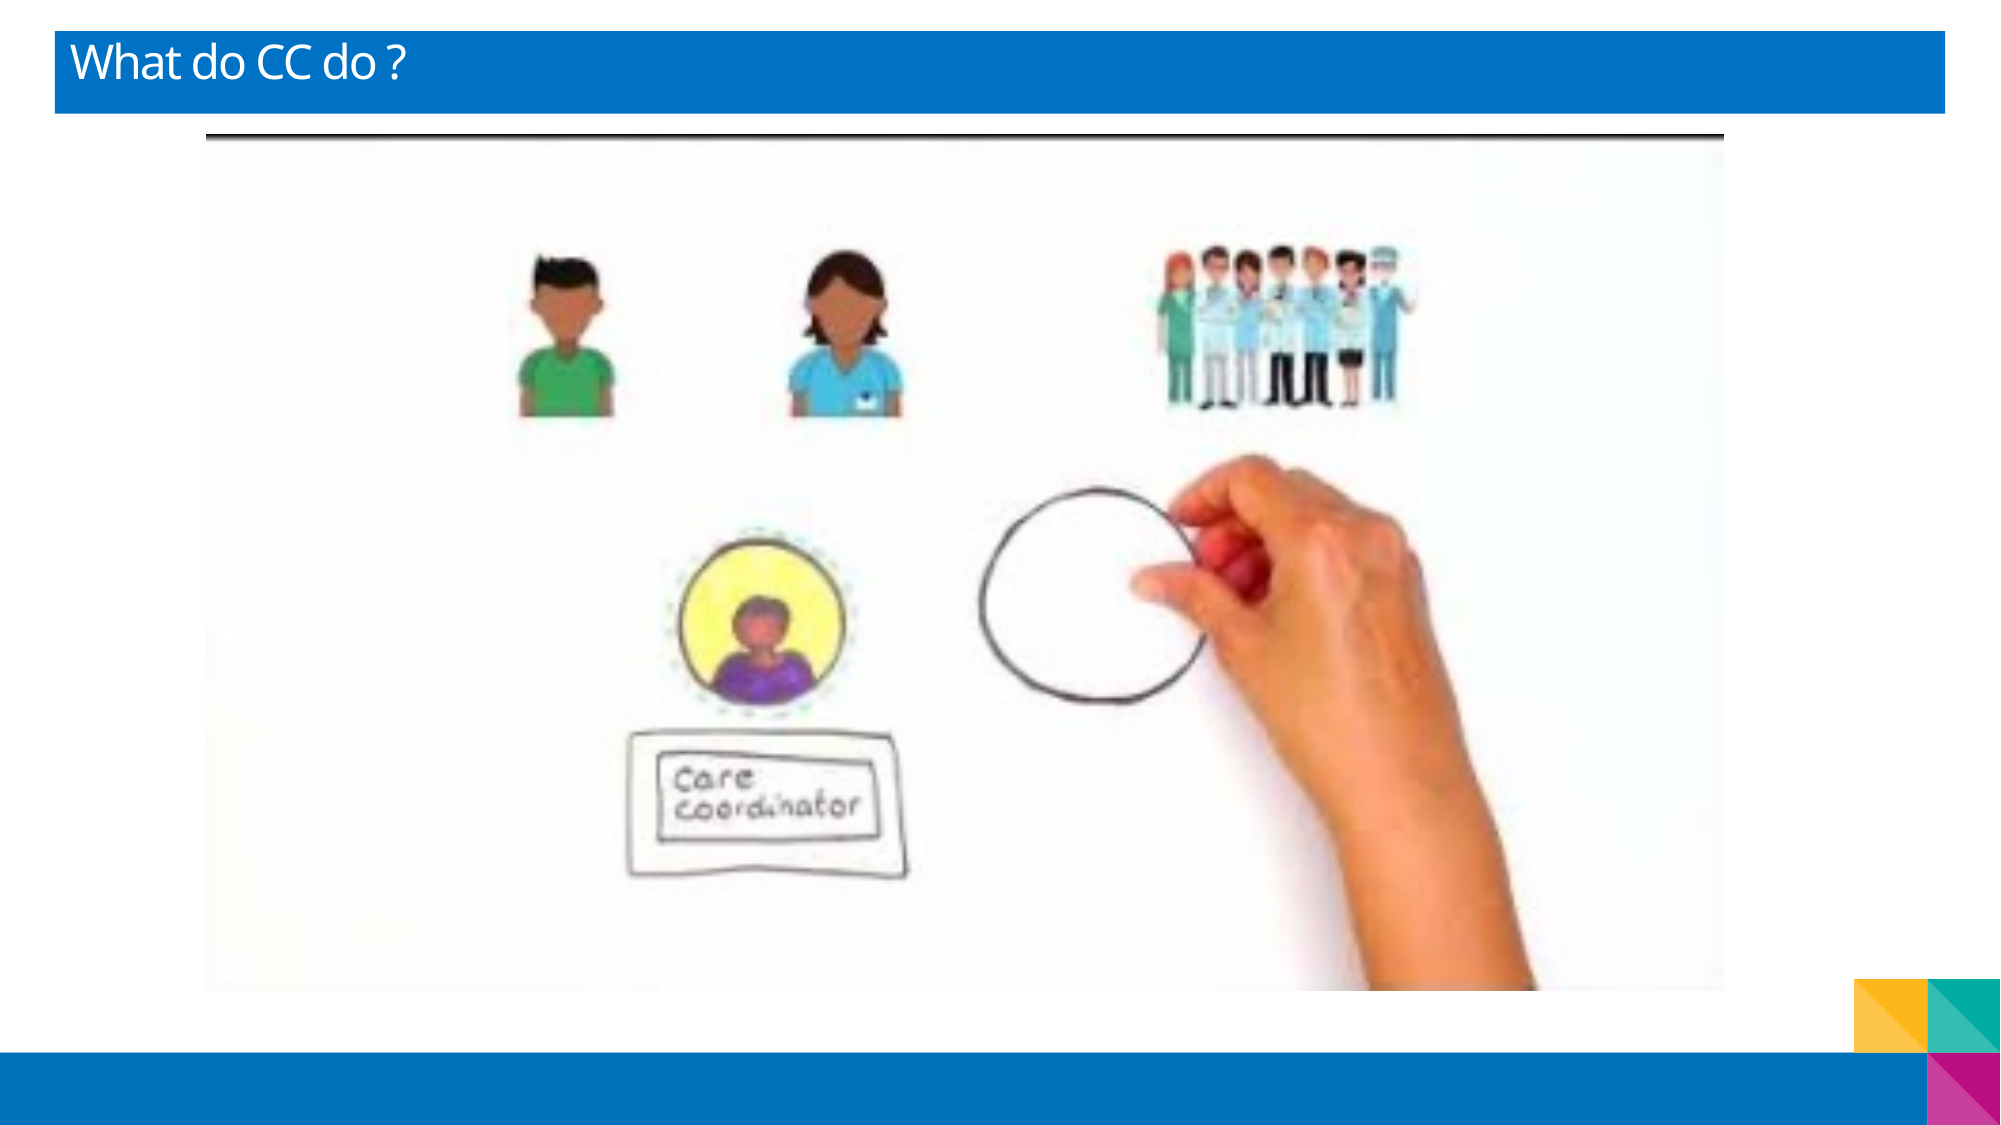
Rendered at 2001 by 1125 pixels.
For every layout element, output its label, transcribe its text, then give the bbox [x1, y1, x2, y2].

picture [0, 0, 2000, 1125]
title What do CC do ? [54, 31, 1946, 114]
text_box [205, 133, 1725, 992]
